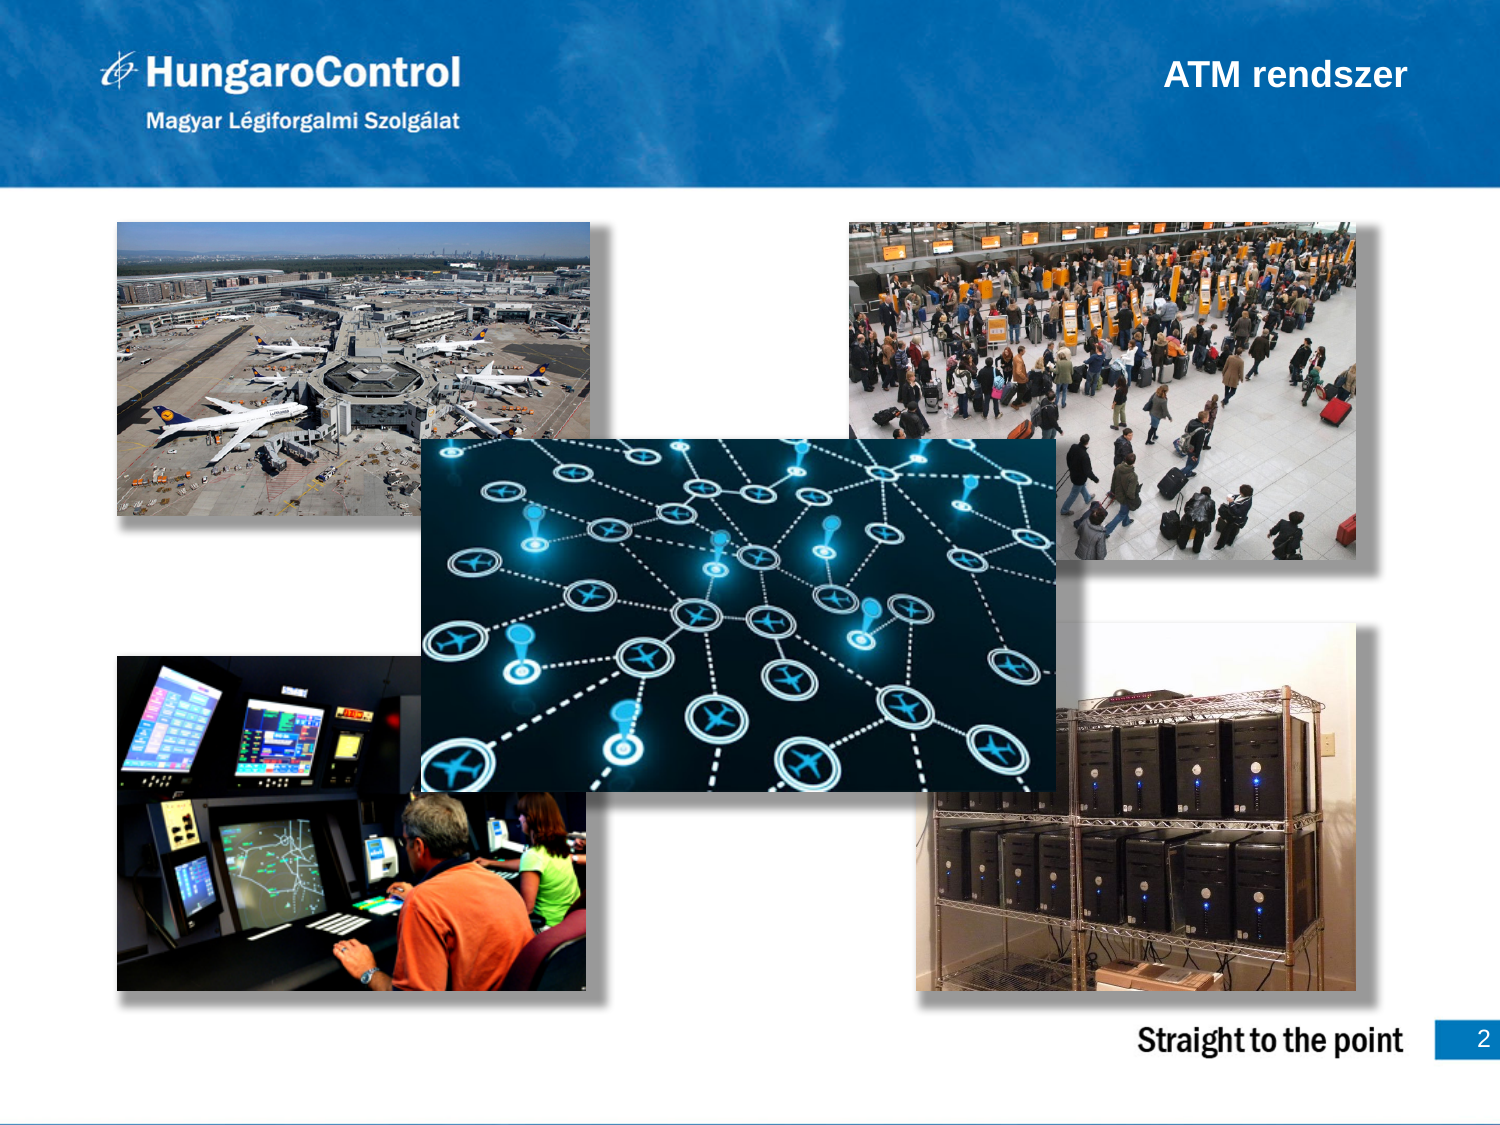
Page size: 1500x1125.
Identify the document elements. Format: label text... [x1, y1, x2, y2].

slide_number 2 [1156, 1014, 1500, 1075]
picture [0, 0, 1500, 1125]
title ATM rendszer [501, 42, 1424, 138]
